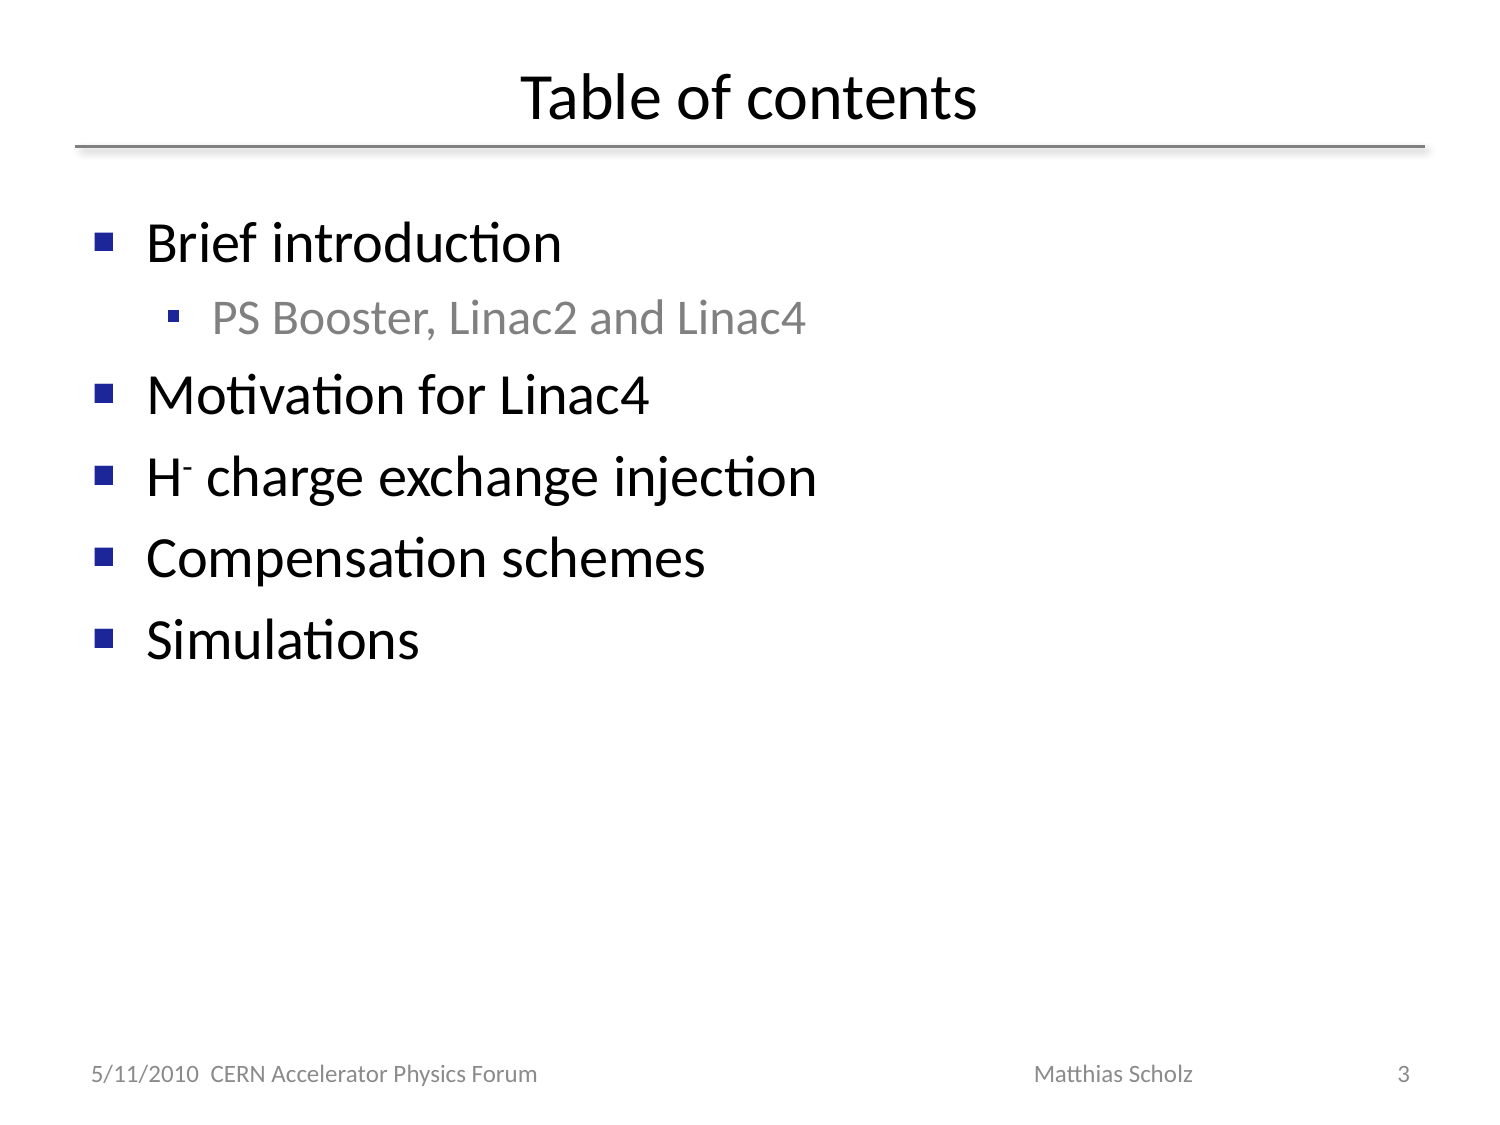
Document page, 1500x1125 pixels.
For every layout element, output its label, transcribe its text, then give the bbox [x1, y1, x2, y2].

picture [90, 461, 113, 485]
picture [90, 624, 113, 648]
picture [90, 228, 113, 251]
picture [90, 379, 113, 403]
slide_number 3 [1354, 1042, 1425, 1103]
footer Matthias Scholz [876, 1042, 1351, 1103]
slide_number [75, 1042, 864, 1103]
list Brief introduction PS Booster, Linac2 and Linac4 Motivation for Linac4 H- charge exchange injection Compensation schemes Simulations [75, 197, 1425, 1005]
picture [165, 307, 179, 322]
title Table of contents [75, 45, 1425, 141]
picture [90, 543, 113, 566]
